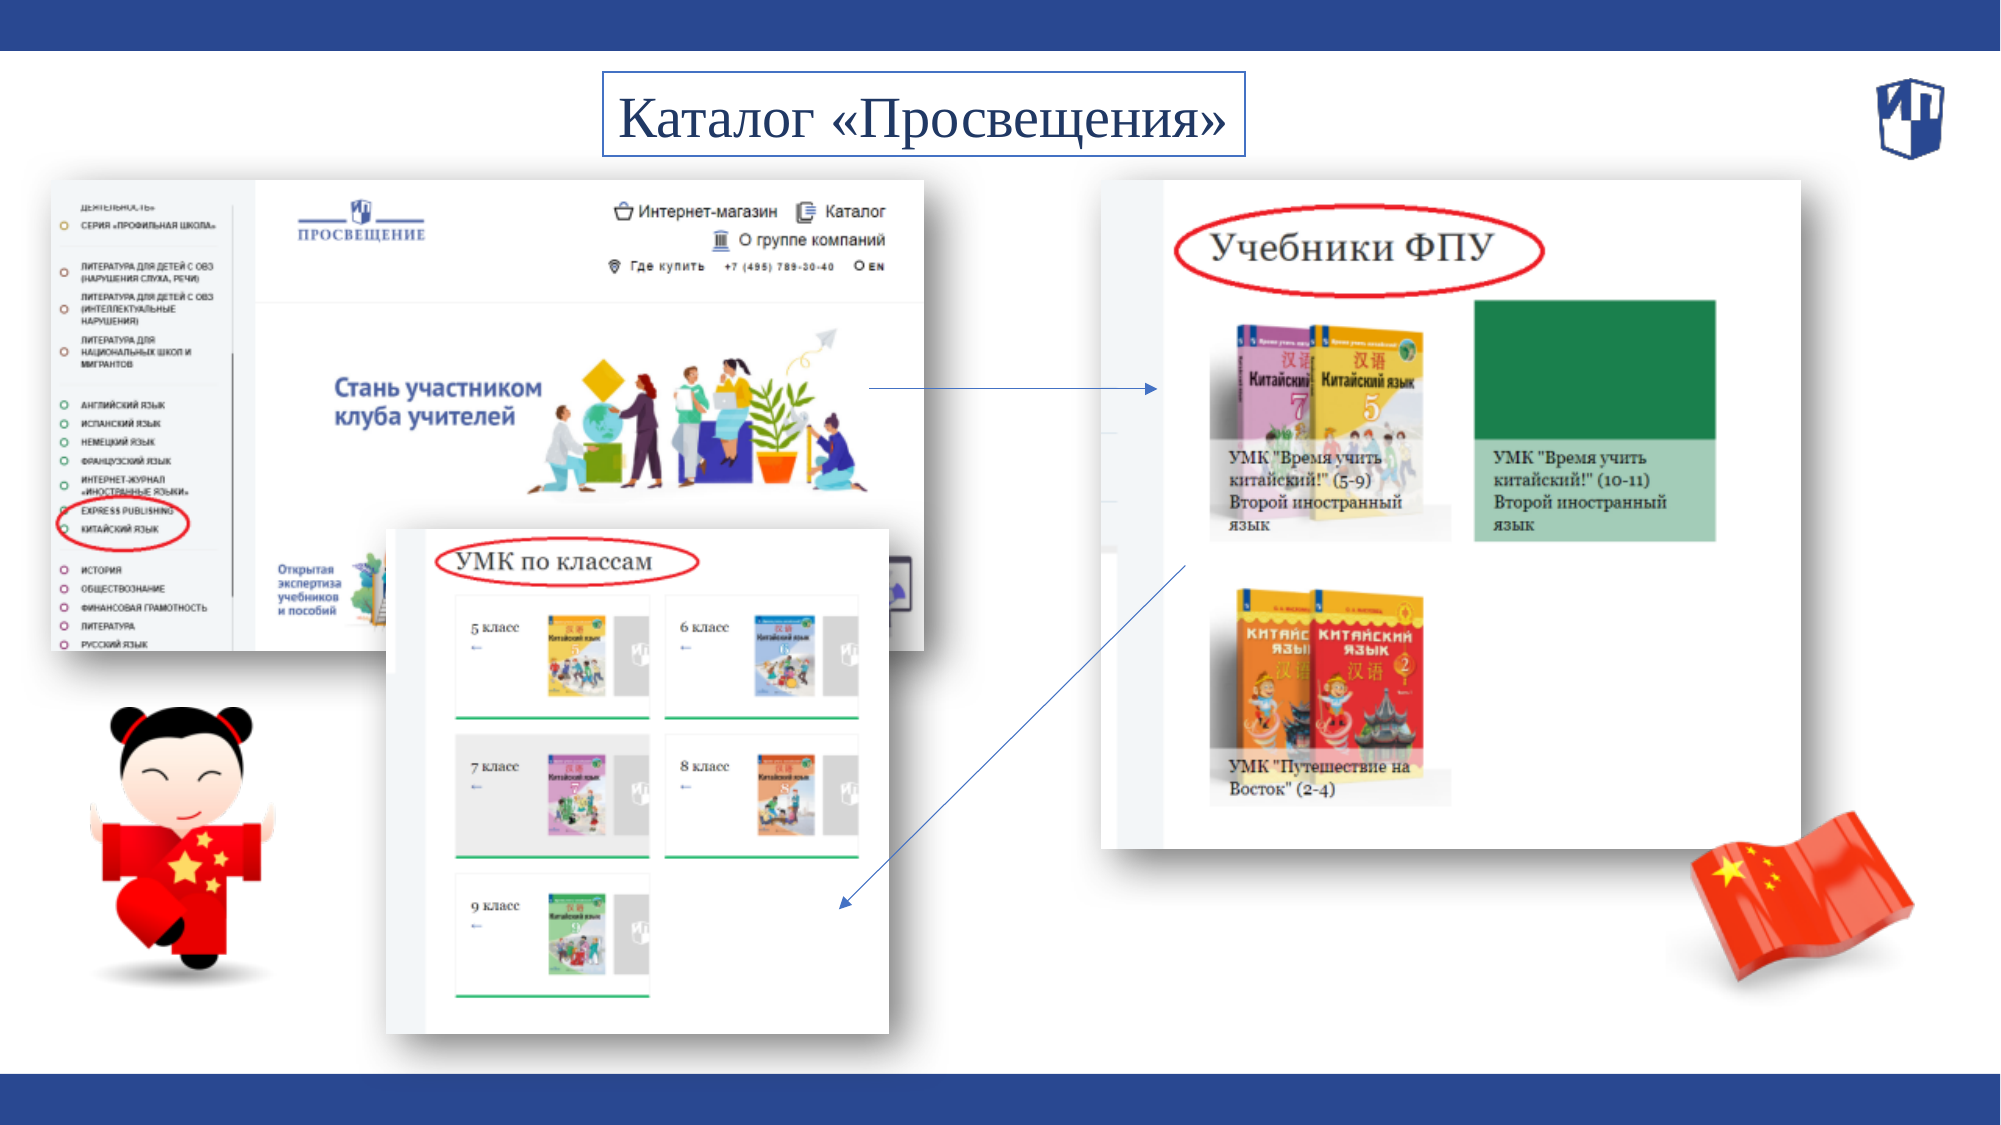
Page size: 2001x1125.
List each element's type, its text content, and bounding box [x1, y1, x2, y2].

picture [1867, 78, 1954, 168]
picture [1101, 180, 1940, 1017]
picture [89, 707, 277, 991]
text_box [838, 565, 1186, 910]
picture [51, 180, 924, 1034]
text_box Каталог «Просвещения» [602, 71, 1246, 157]
